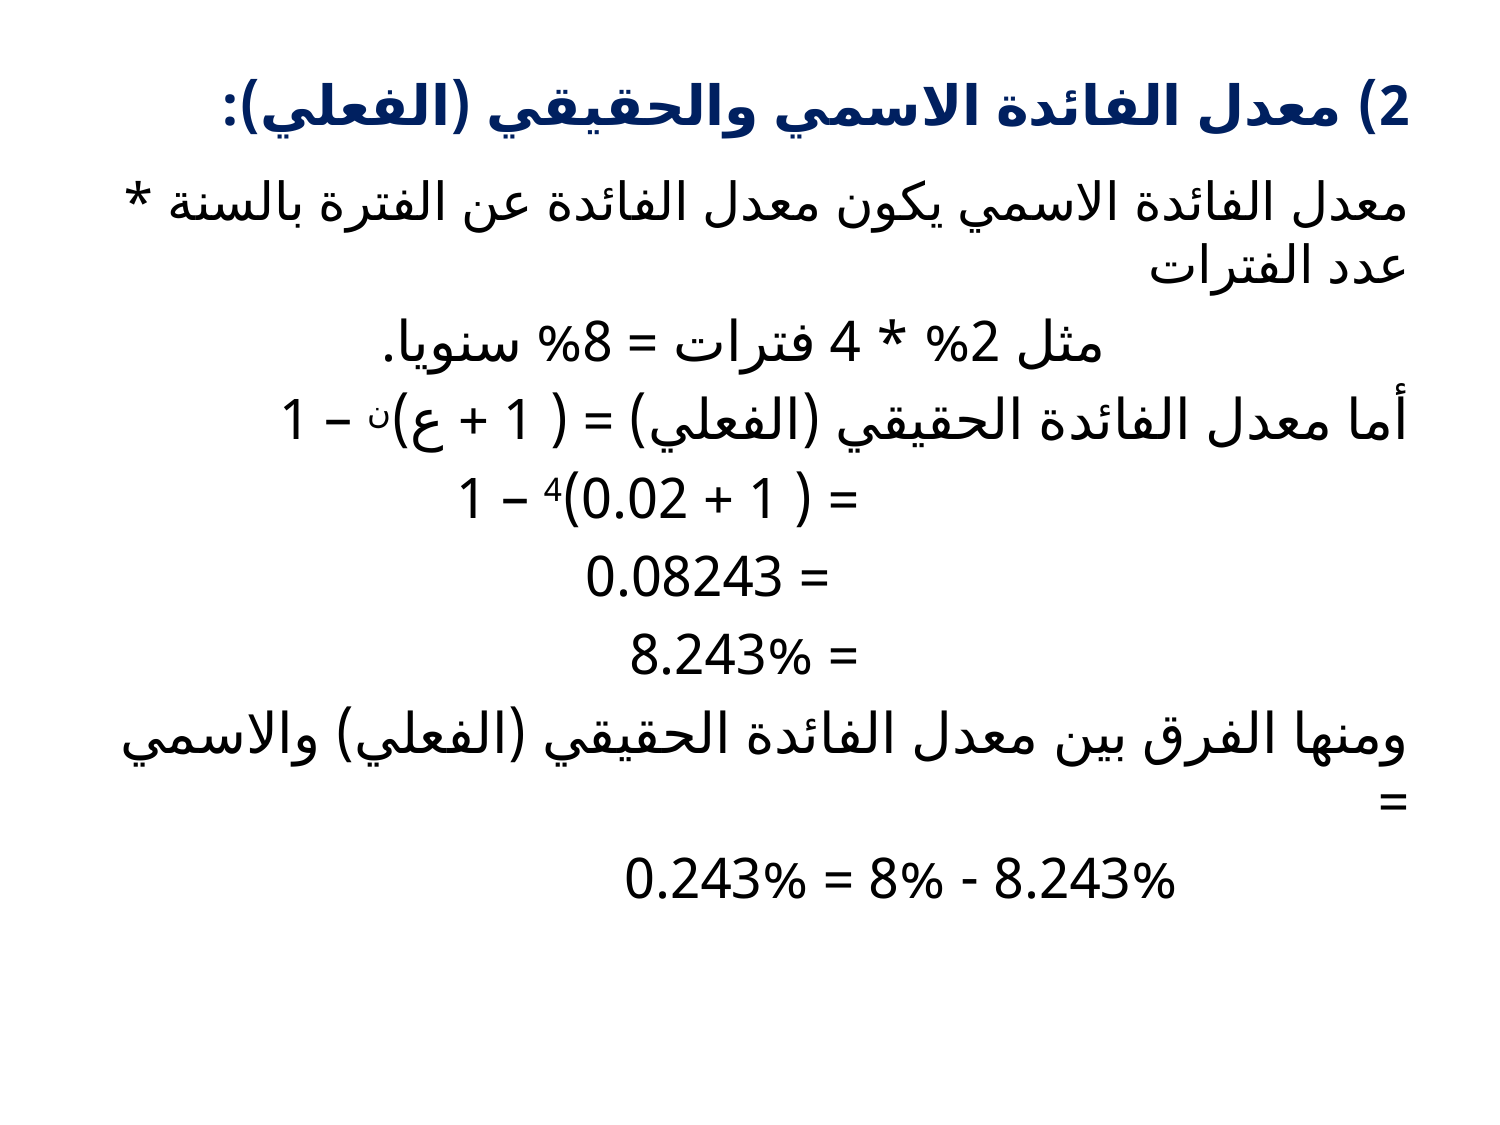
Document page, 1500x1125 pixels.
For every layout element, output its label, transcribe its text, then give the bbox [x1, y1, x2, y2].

list معدل الفائدة الاسمي يكون معدل الفائدة عن الفترة بالسنة * عدد الفترات مثل 2% * 4 فترات = 8% سنويا. أما معدل الفائدة الحقيقي (الفعلي) = ( 1 + ع)ن – 1 = ( 1 + 0.02)4 – 1 = 0.08243 = 8.243% ومنها الفرق بين معدل الفائدة الحقيقي (الفعلي) والاسمي = 8.243% - 8% = 0.243% [75, 160, 1425, 1083]
title 2) معدل الفائدة الاسمي والحقيقي (الفعلي): [75, 45, 1425, 160]
